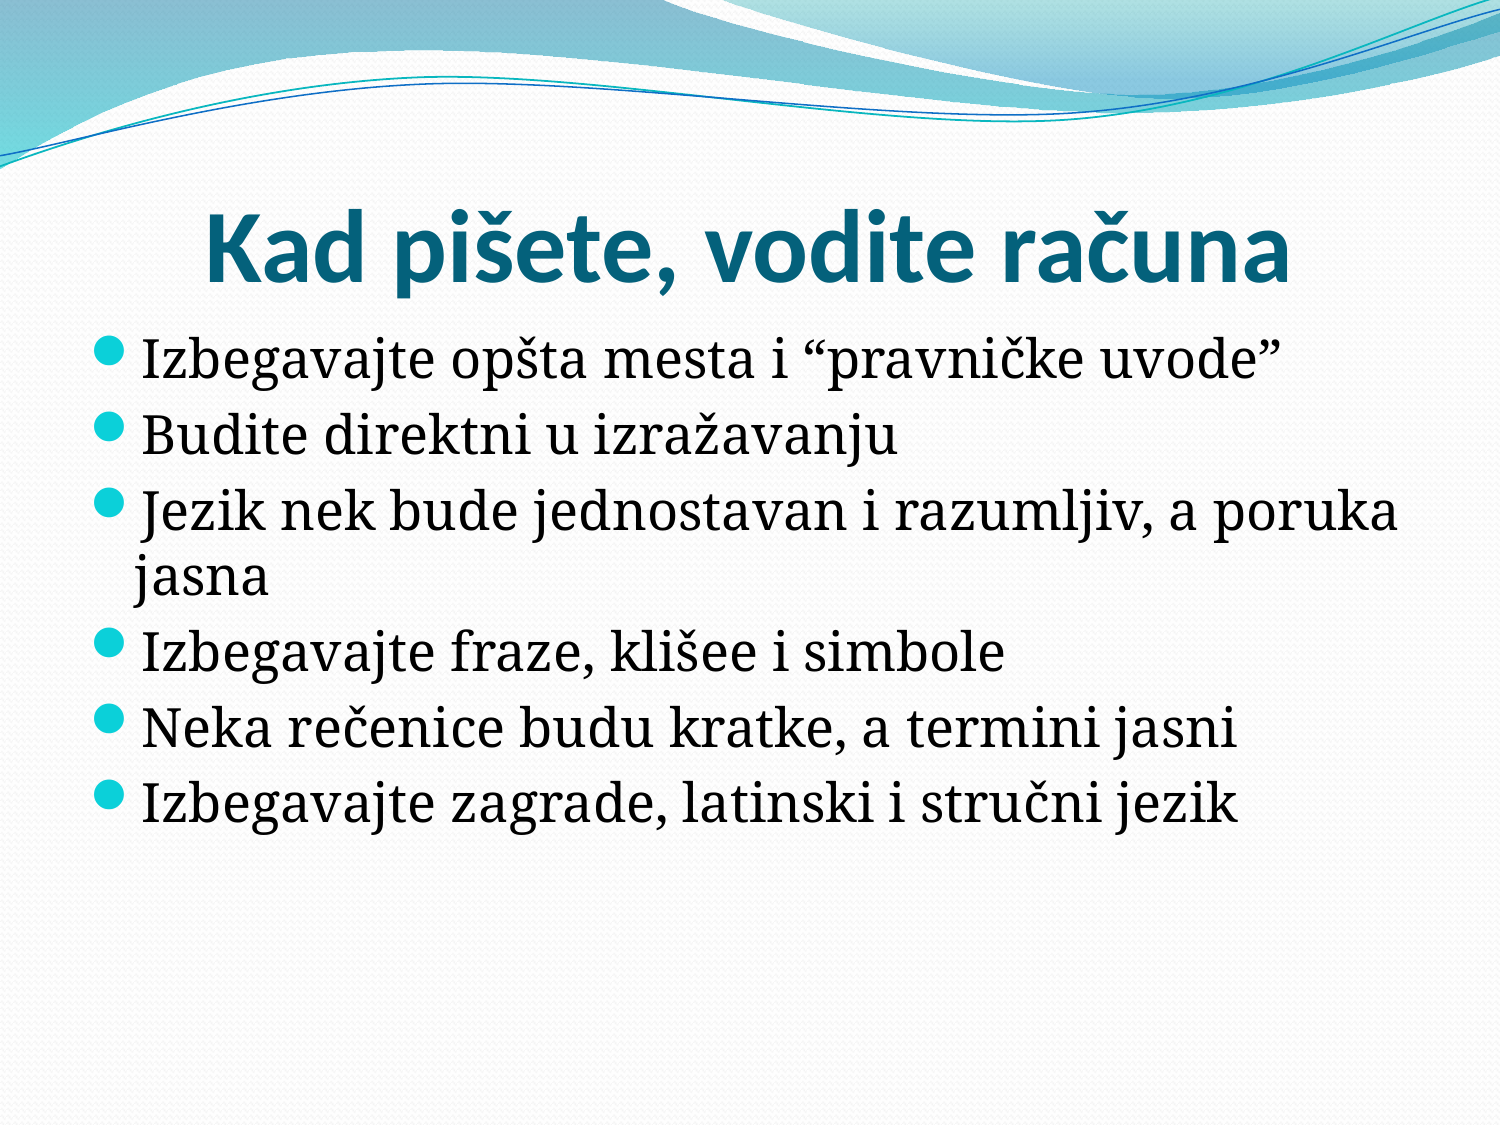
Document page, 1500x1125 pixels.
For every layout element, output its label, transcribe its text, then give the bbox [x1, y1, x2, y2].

title Kad pišete, vodite računa [75, 115, 1425, 303]
list Izbegavajte opšta mesta i “pravničke uvode” Budite direktni u izražavanju Jezik nek bude jednostavan i razumljiv, a poruka jasna Izbegavajte fraze, klišee i simbole Neka rečenice budu kratke, a termini jasni Izbegavajte zagrade, latinski i stručni jezik [75, 317, 1425, 1038]
